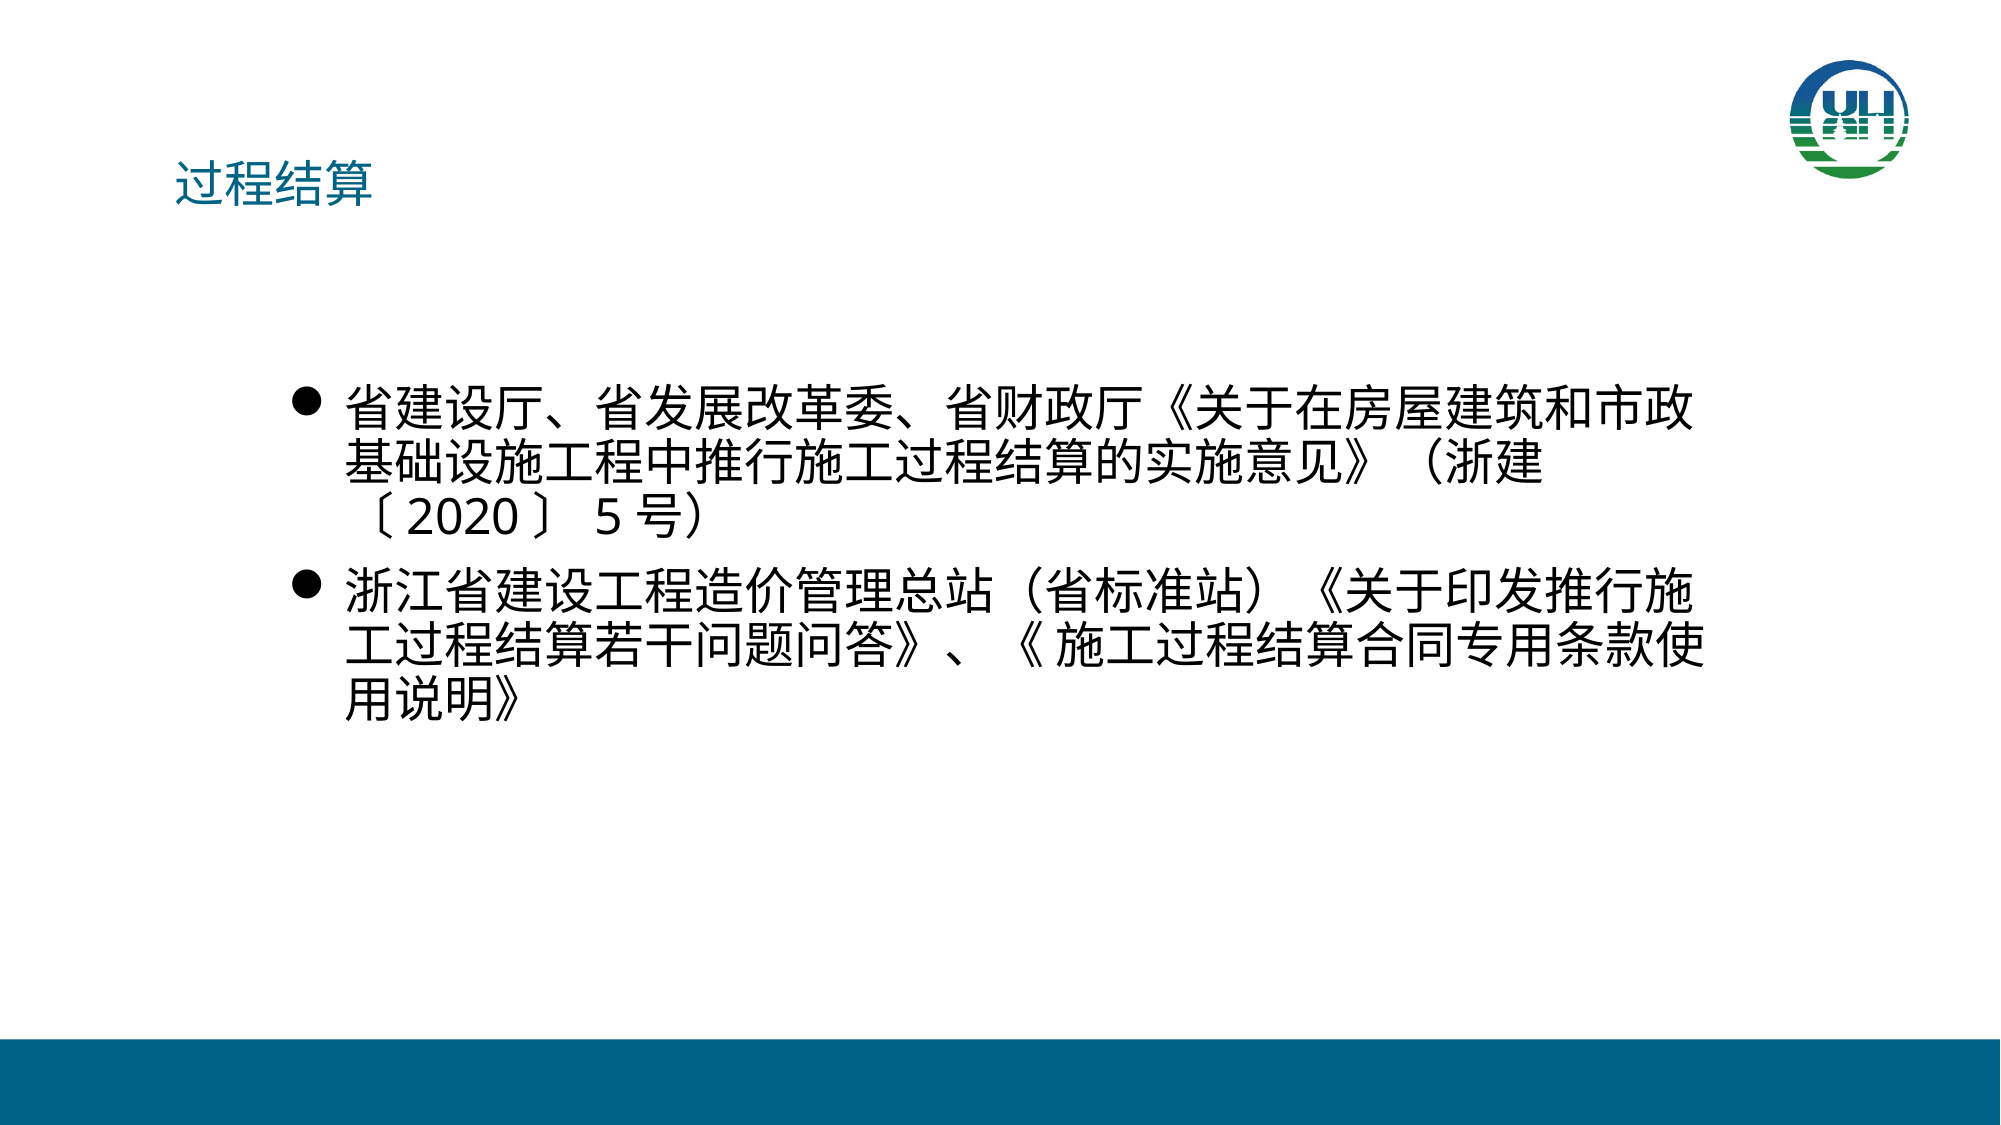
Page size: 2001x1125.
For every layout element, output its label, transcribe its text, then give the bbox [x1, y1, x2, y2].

subtitle 省建设厅、省发展改革委、省财政厅《关于在房屋建筑和市政基础设施工程中推行施工过程结算的实施意见》（浙建〔2020〕5号） 浙江省建设工程造价管理总站（省标准站）《关于印发推行施工过程结算若干问题问答》、《 施工过程结算合同专用条款使用说明》 [273, 301, 1729, 775]
picture [1750, 42, 1953, 192]
title 过程结算 [159, 135, 1537, 221]
text_box [0, 1038, 2000, 1125]
